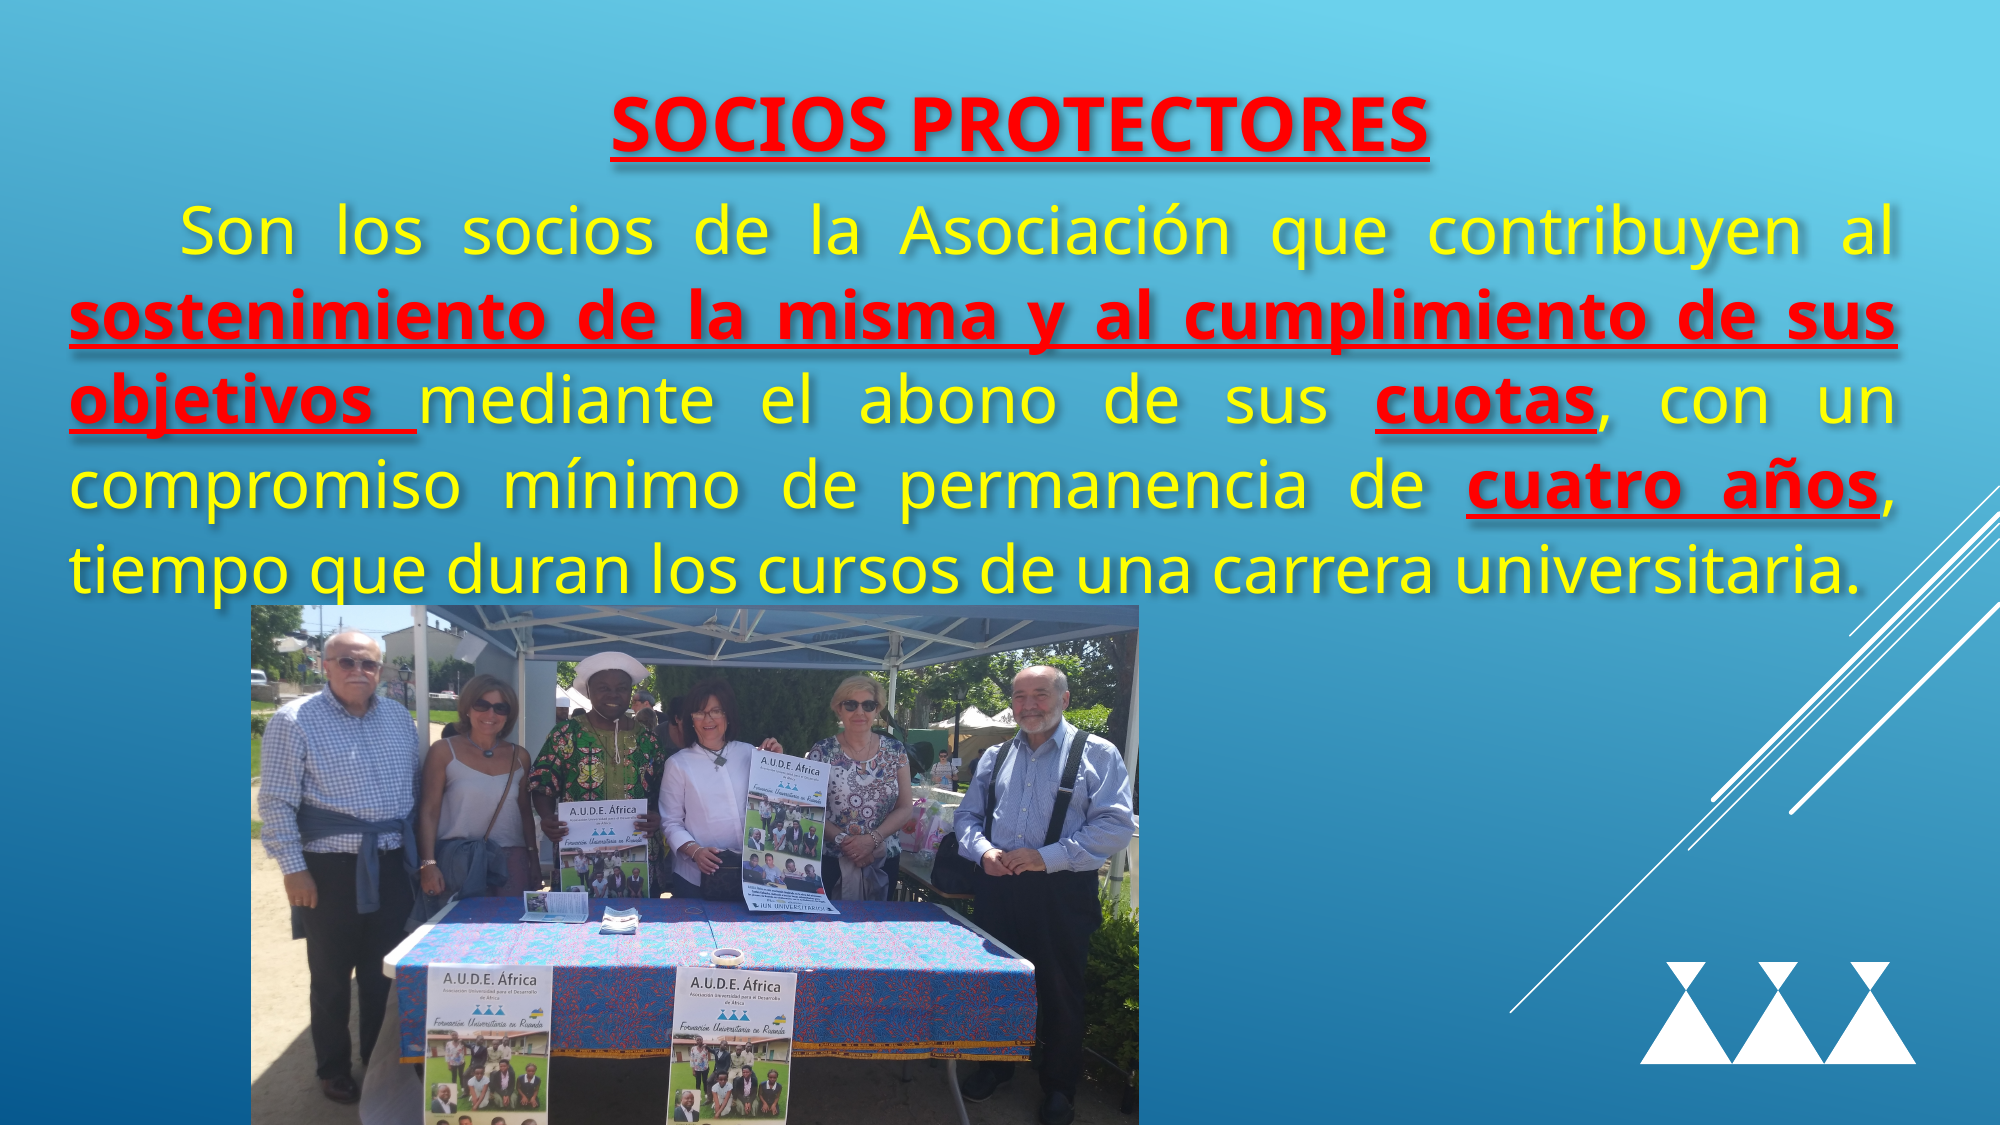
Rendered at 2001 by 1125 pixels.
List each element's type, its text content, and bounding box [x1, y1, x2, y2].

picture [251, 605, 1139, 1125]
text_box SOCIOS PROTECTORES Son los socios de la Asociación que contribuyen al sostenimiento de la misma y al cumplimiento de sus objetivos mediante el abono de sus cuotas, con un compromiso mínimo de permanencia de cuatro años, tiempo que duran los cursos de una carrera universitaria. [53, 63, 1914, 614]
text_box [1639, 961, 1917, 1065]
